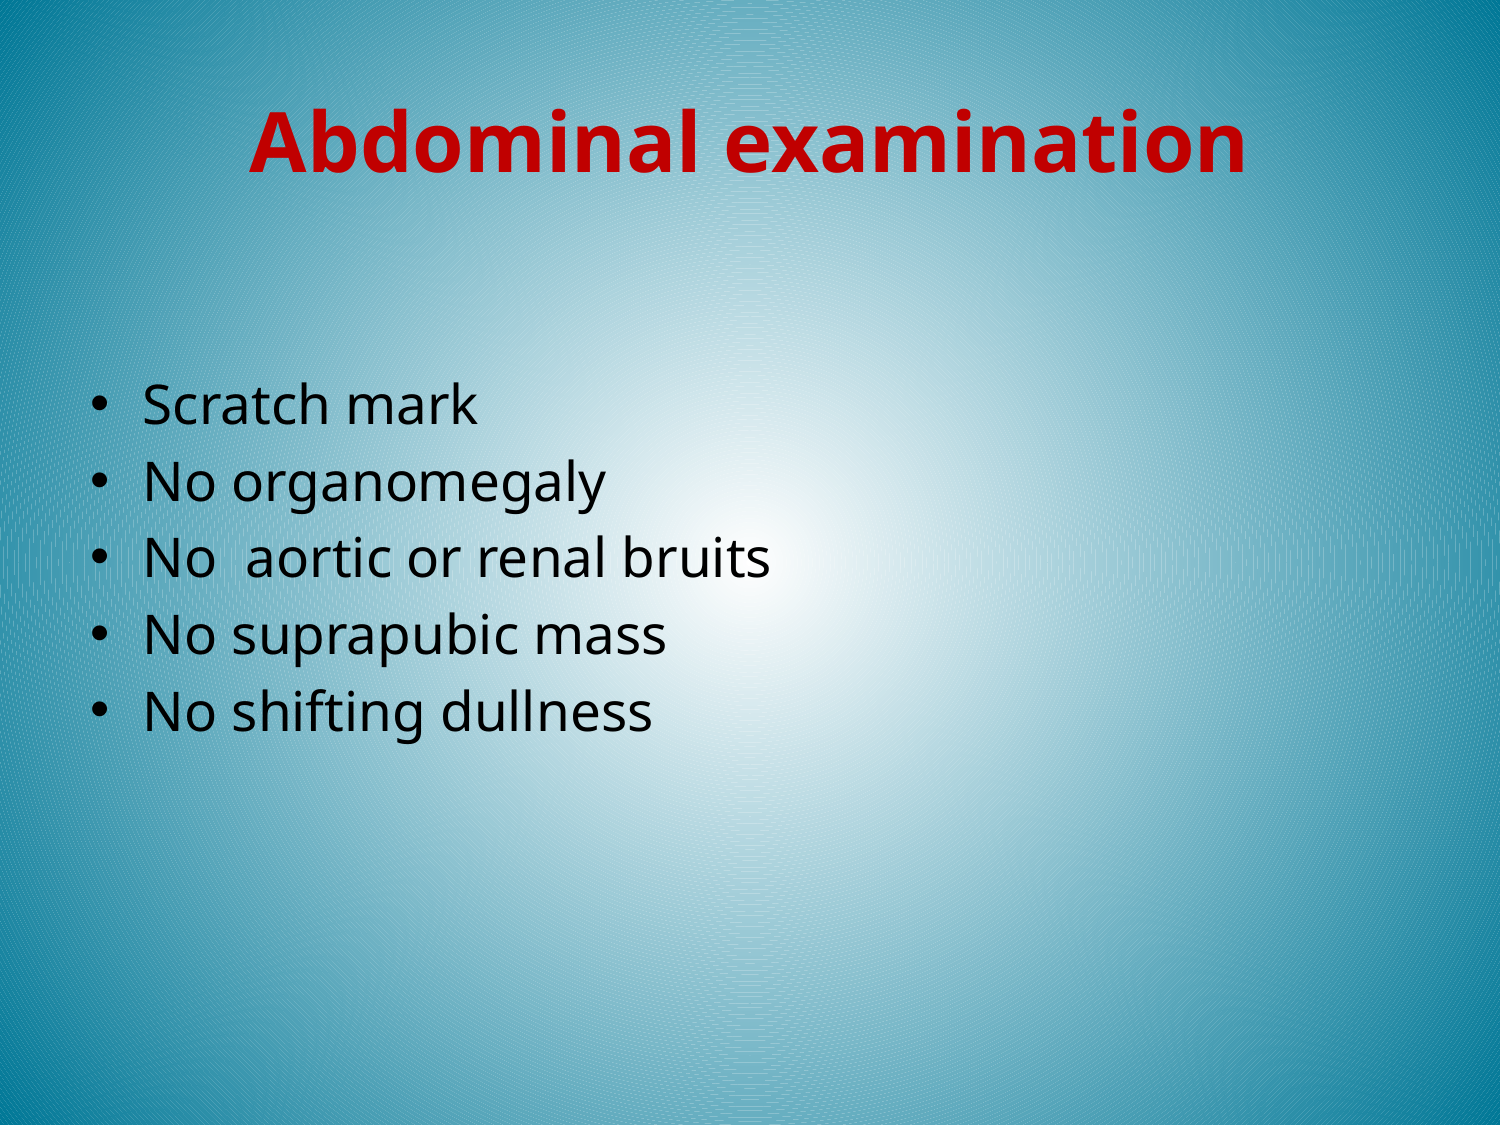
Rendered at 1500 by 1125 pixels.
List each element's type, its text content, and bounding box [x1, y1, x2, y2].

list Scratch mark No organomegaly No aortic or renal bruits No suprapubic mass No shifting dullness [75, 362, 1425, 750]
title Abdominal examination [75, 45, 1425, 233]
